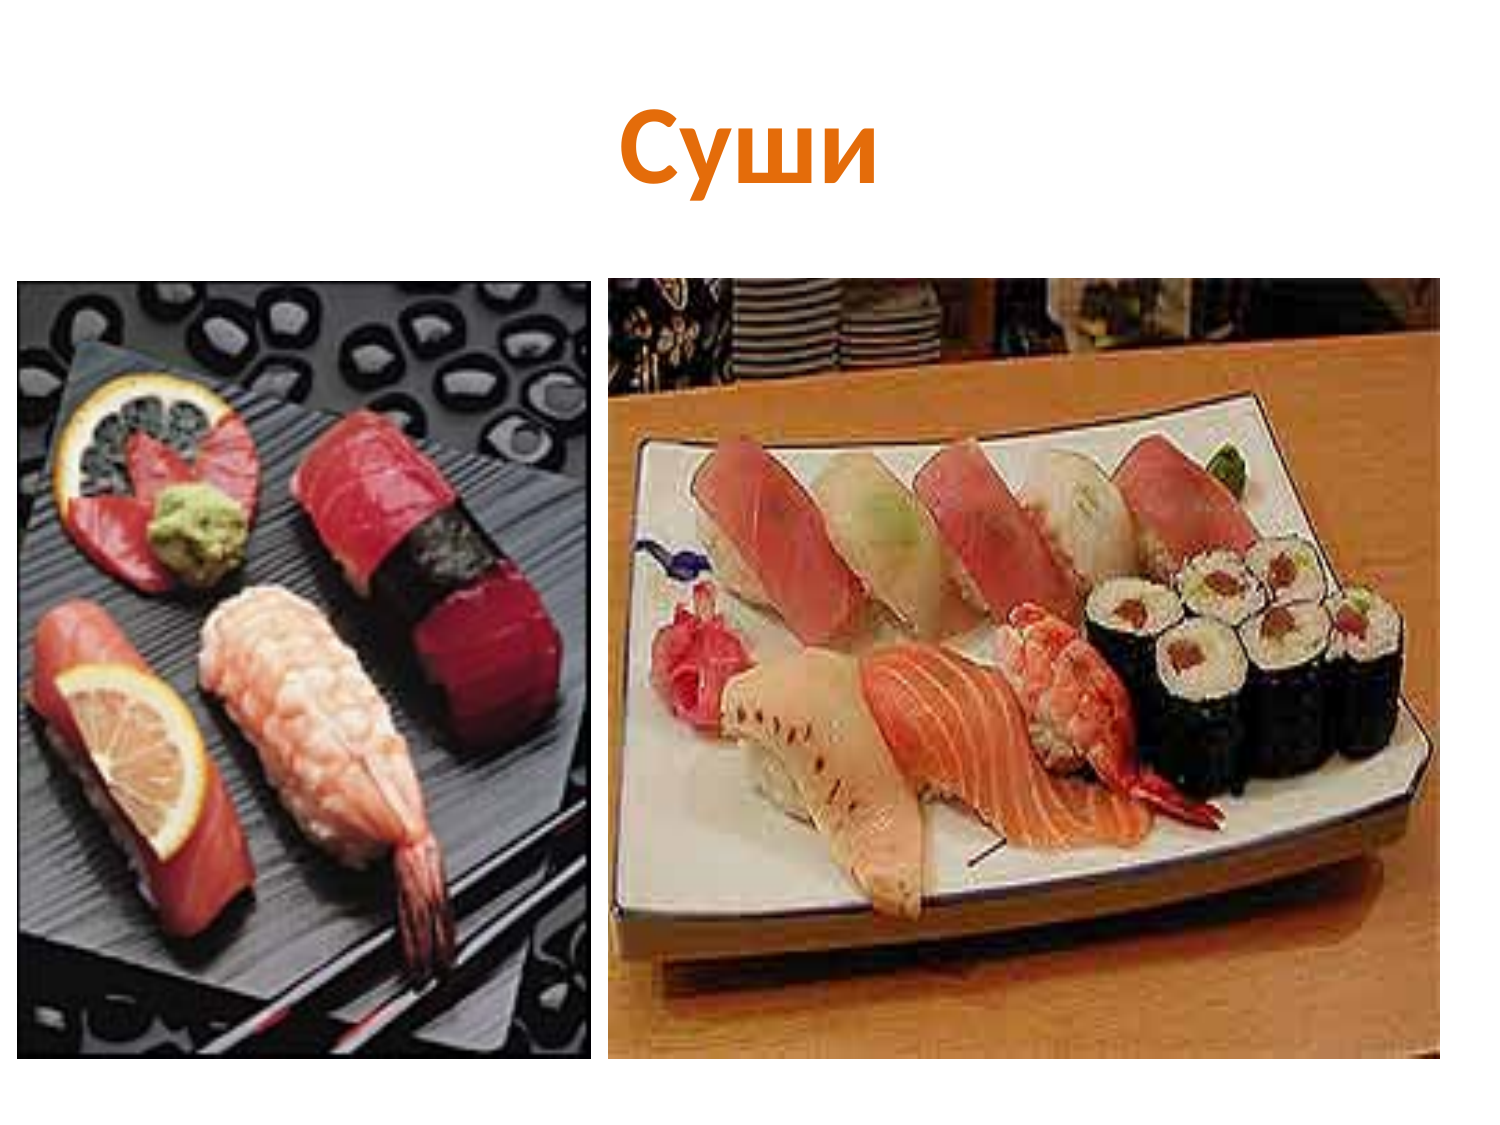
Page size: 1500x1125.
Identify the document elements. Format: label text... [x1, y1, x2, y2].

title Суши [75, 45, 1425, 233]
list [17, 281, 591, 1059]
picture [607, 278, 1441, 1059]
